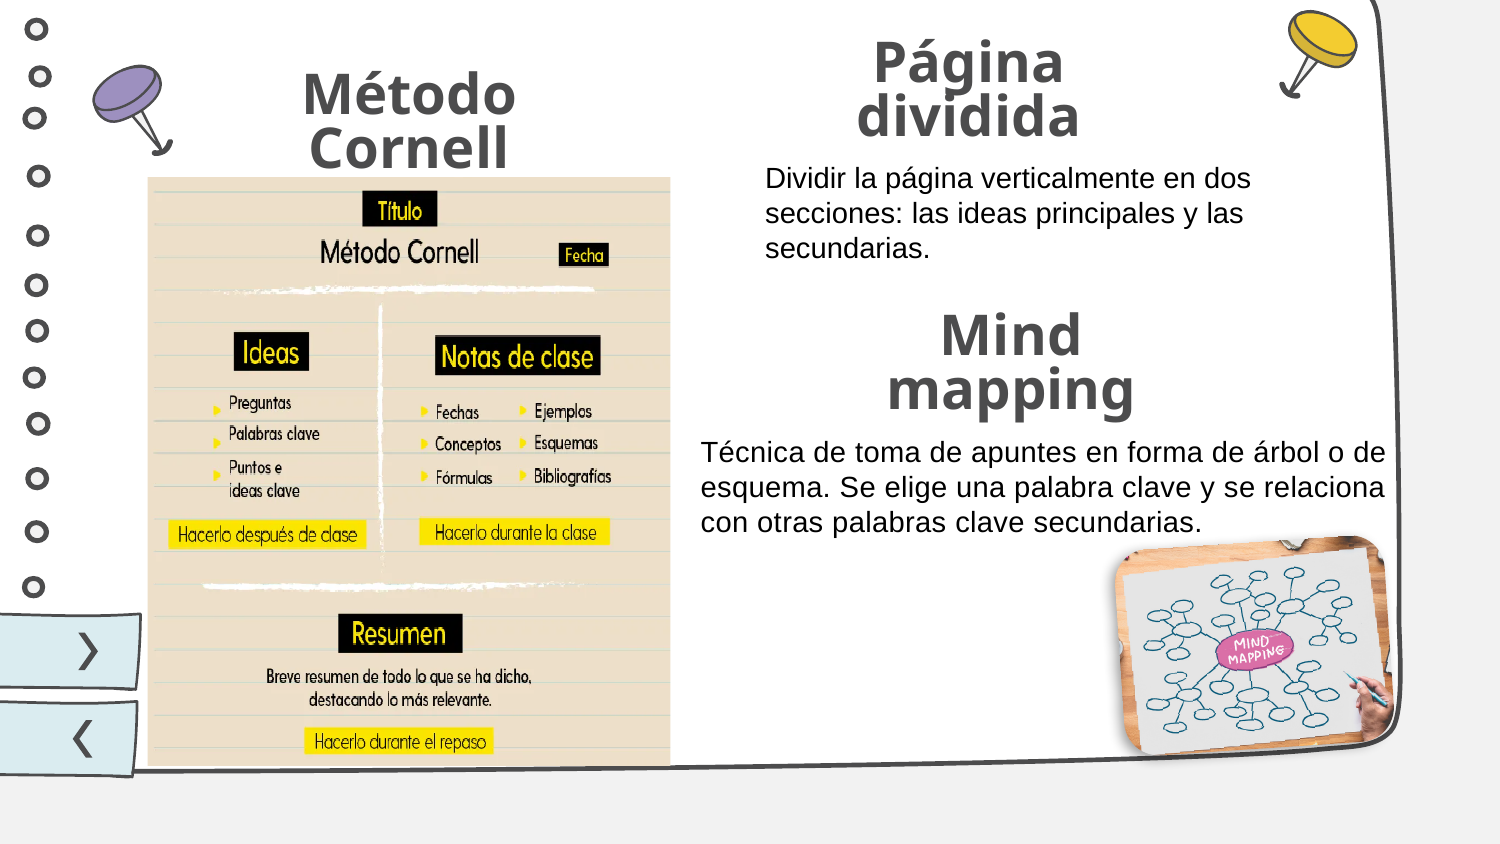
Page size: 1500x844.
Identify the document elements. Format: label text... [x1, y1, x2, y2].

picture [147, 176, 671, 767]
text_box [78, 632, 98, 671]
text_box Técnica de toma de apuntes en forma de árbol o de esquema. Se elige una palabra clave y se relaciona con otras palabras clave secundarias. [685, 425, 1436, 546]
text_box Mind mapping [843, 297, 1179, 418]
picture [1115, 535, 1394, 756]
title Método Cornell [241, 56, 577, 175]
text_box [72, 720, 93, 758]
text_box Dividir la página verticalmente en dos secciones: las ideas principales y las secundarias. [749, 144, 1273, 259]
text_box Página dividida [801, 24, 1137, 144]
